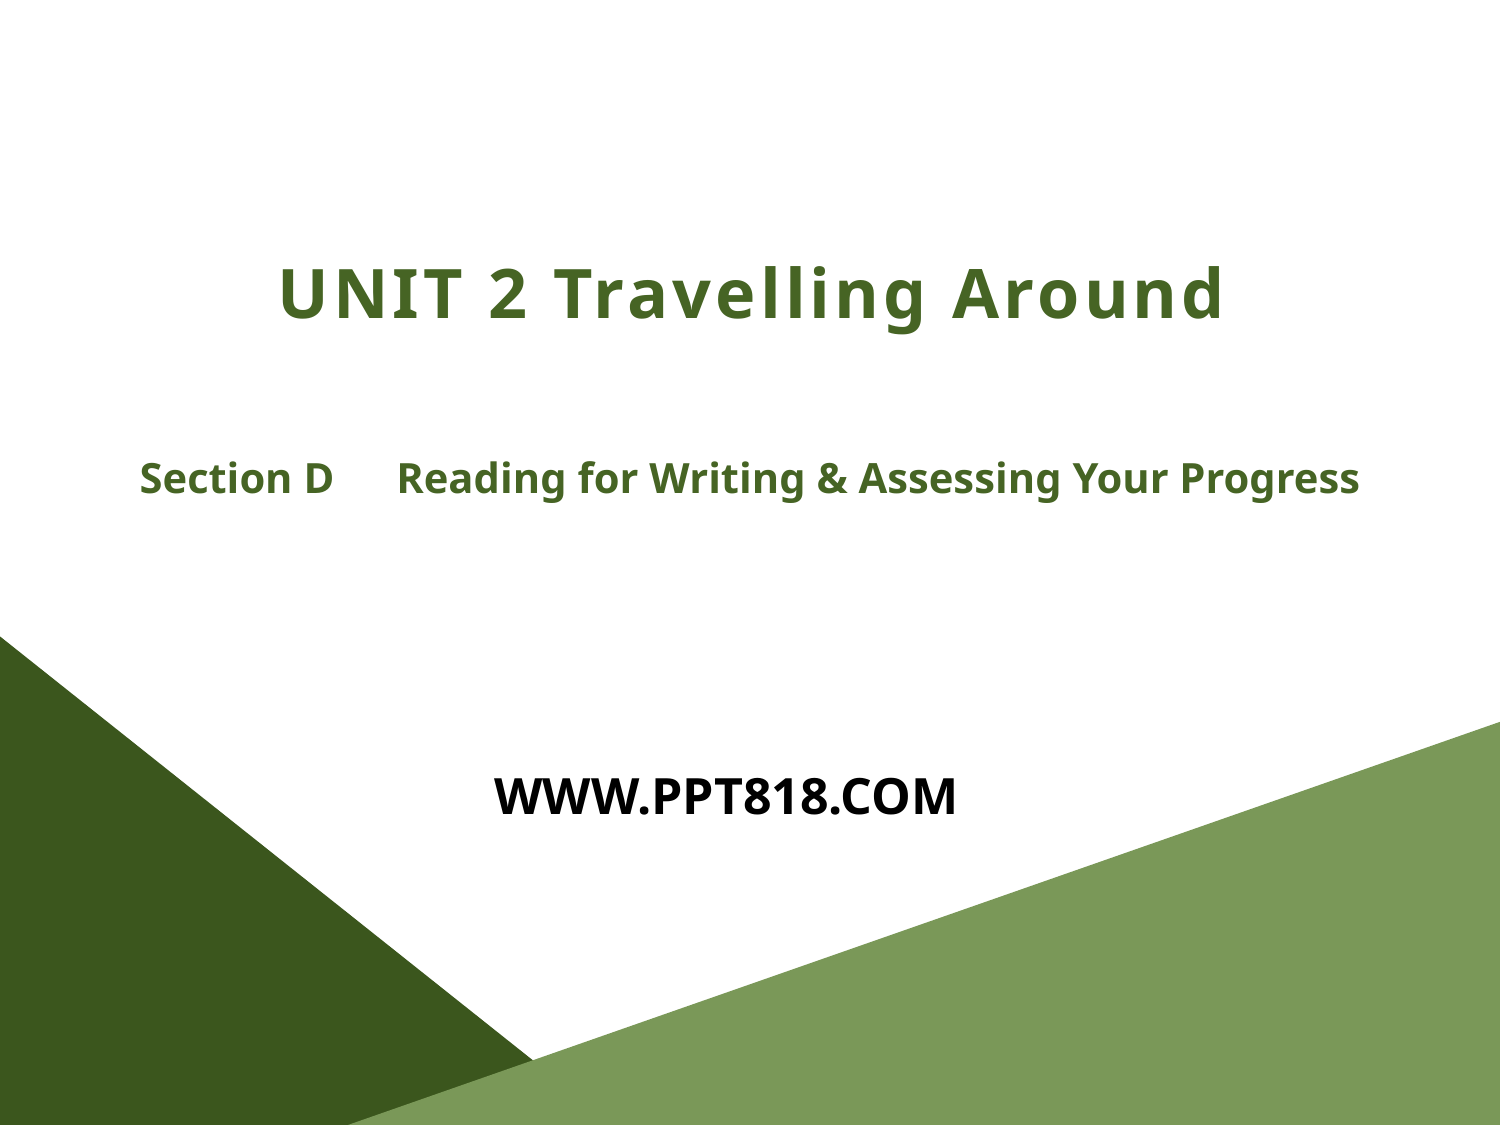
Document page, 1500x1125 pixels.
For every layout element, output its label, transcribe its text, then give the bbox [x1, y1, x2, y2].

text_box Section D Reading for Writing & Assessing Your Progress [5, 444, 1495, 539]
text_box WWW.PPT818.COM [423, 751, 1030, 833]
text_box UNIT 2 Travelling Around [0, 243, 1500, 338]
